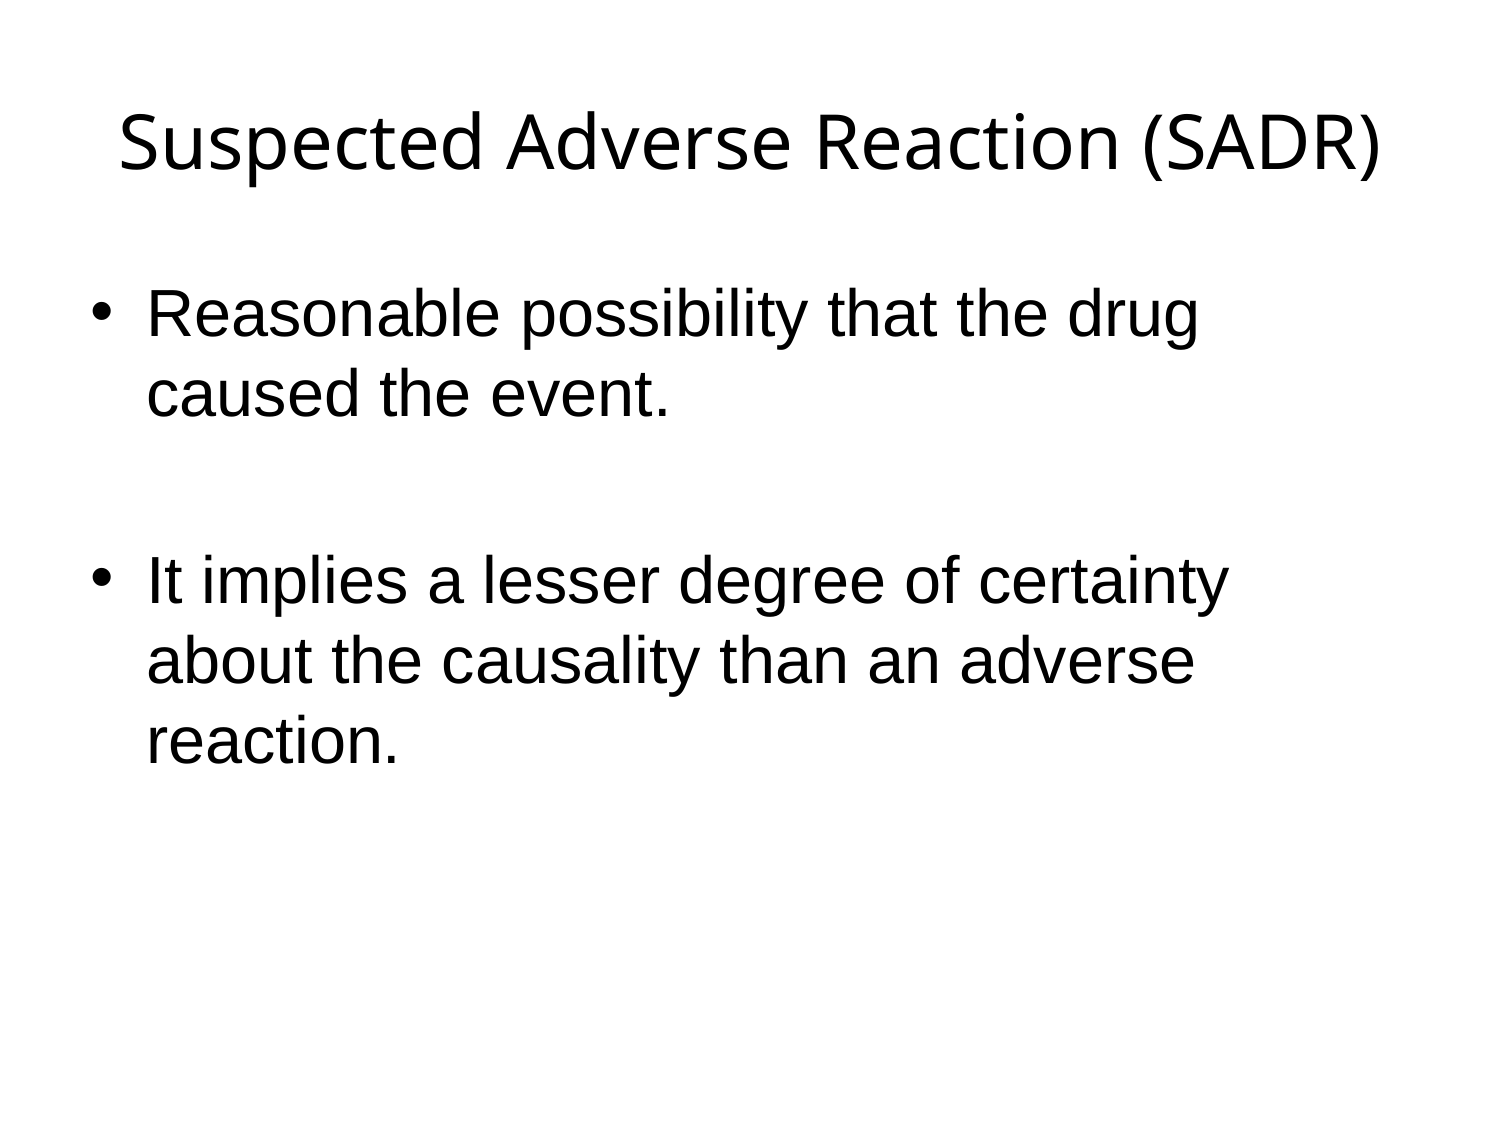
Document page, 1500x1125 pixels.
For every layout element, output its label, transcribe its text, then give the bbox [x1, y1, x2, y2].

title Suspected Adverse Reaction (SADR) [75, 45, 1425, 233]
list Reasonable possibility that the drug caused the event. It implies a lesser degree of certainty about the causality than an adverse reaction. [75, 262, 1425, 1005]
